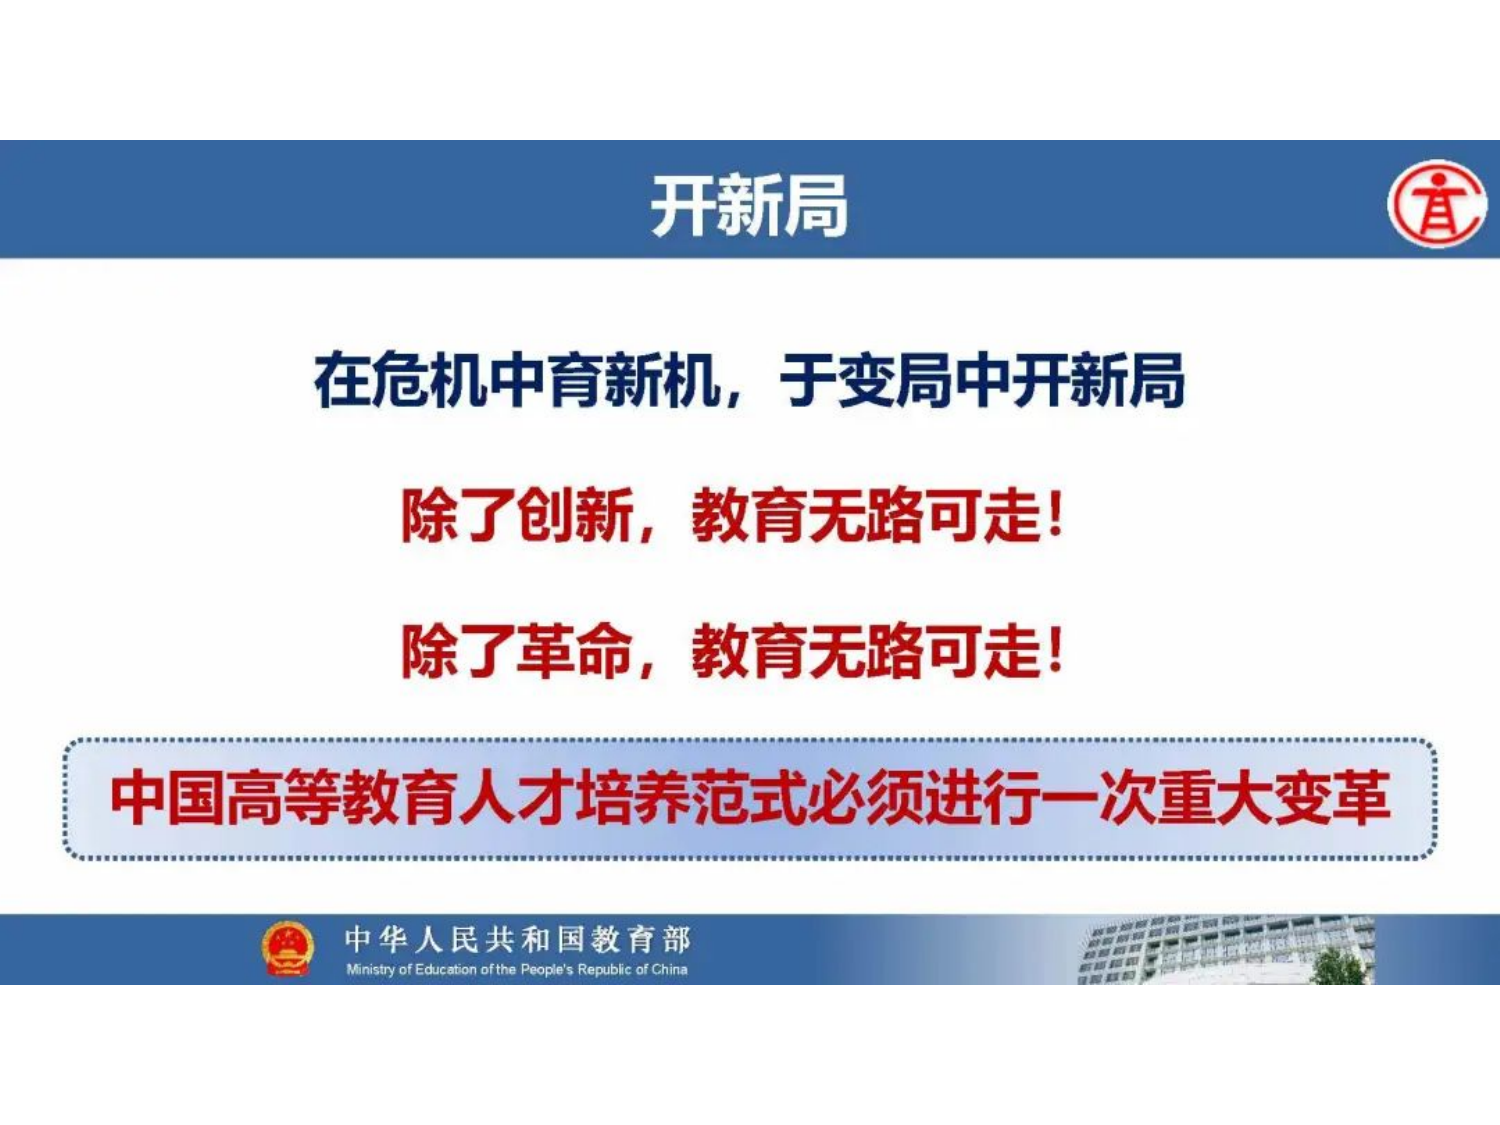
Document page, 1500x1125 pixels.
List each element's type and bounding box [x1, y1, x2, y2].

picture [0, 139, 1500, 985]
